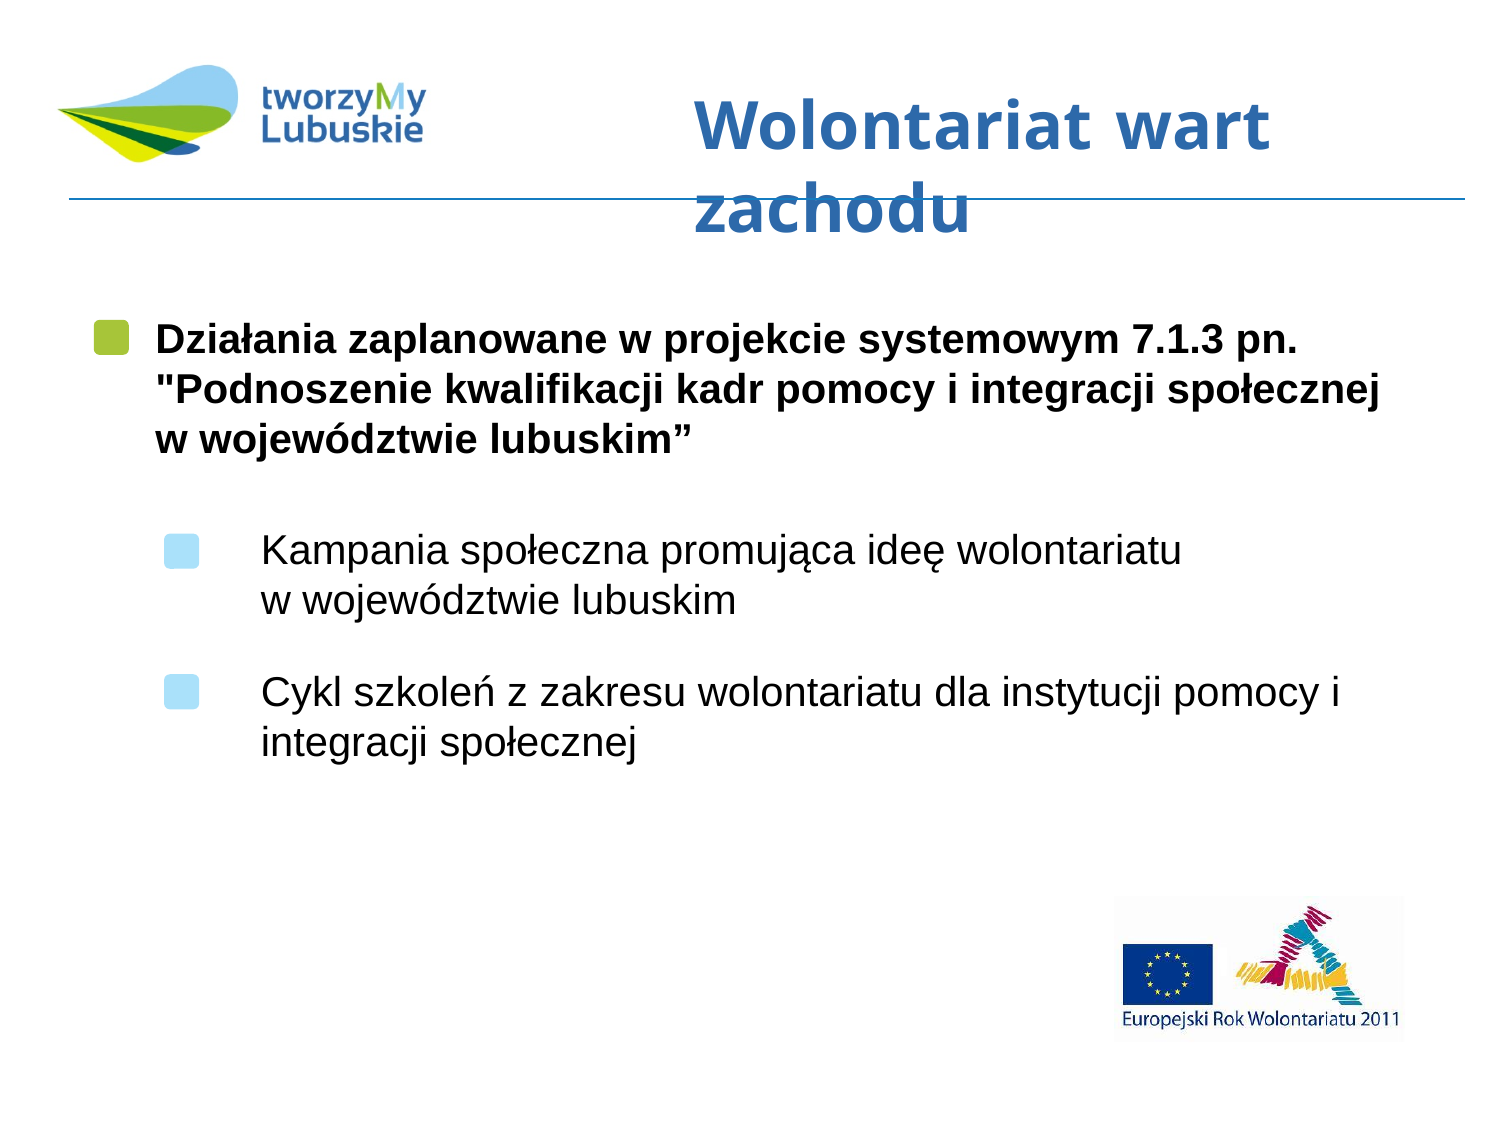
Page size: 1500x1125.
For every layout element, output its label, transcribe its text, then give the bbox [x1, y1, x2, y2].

text_box Cykl szkoleń z zakresu wolontariatu dla instytucji pomocy i integracji społecznej [246, 657, 1407, 772]
text_box [161, 672, 202, 712]
text_box [161, 531, 202, 571]
text_box Kampania społeczna promująca ideę wolontariatu w województwie lubuskim [246, 515, 1407, 631]
text_box [91, 317, 132, 358]
picture [1113, 896, 1407, 1044]
text_box Działania zaplanowane w projekcie systemowym 7.1.3 pn. "Podnoszenie kwalifikacji kadr pomocy i integracji społecznej w województwie lubuskim” [140, 304, 1454, 470]
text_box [37, 23, 1500, 200]
